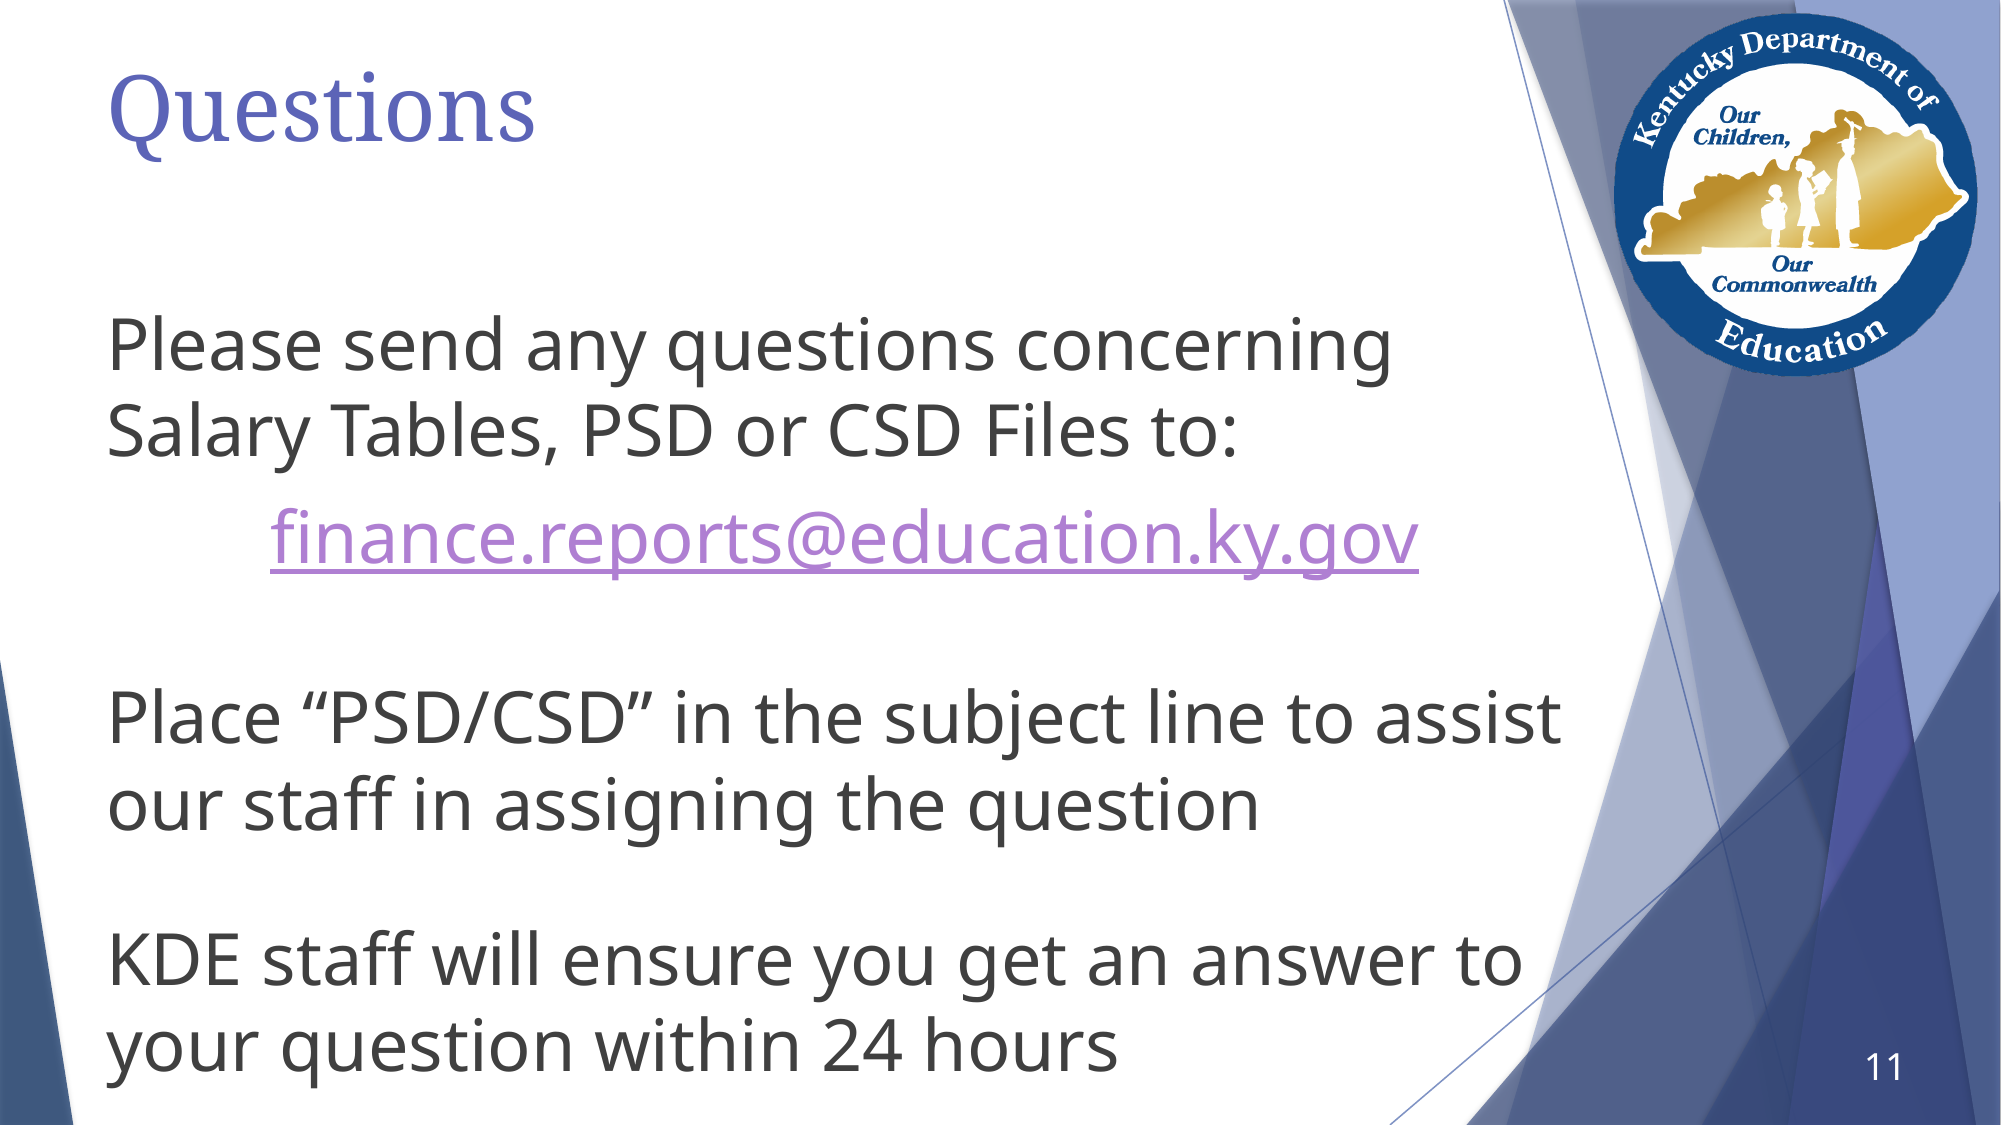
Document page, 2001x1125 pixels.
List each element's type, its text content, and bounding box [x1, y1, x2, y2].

title Questions [91, 42, 1599, 259]
slide_number 11 [1809, 1035, 1922, 1096]
picture [1598, 0, 1989, 390]
list Please send any questions concerning Salary Tables, PSD or CSD Files to: finance.reports@education.ky.gov Place “PSD/CSD” in the subject line to assist our staff in assigning the question KDE staff will ensure you get an answer to your question within 24 hours [91, 290, 1599, 1096]
